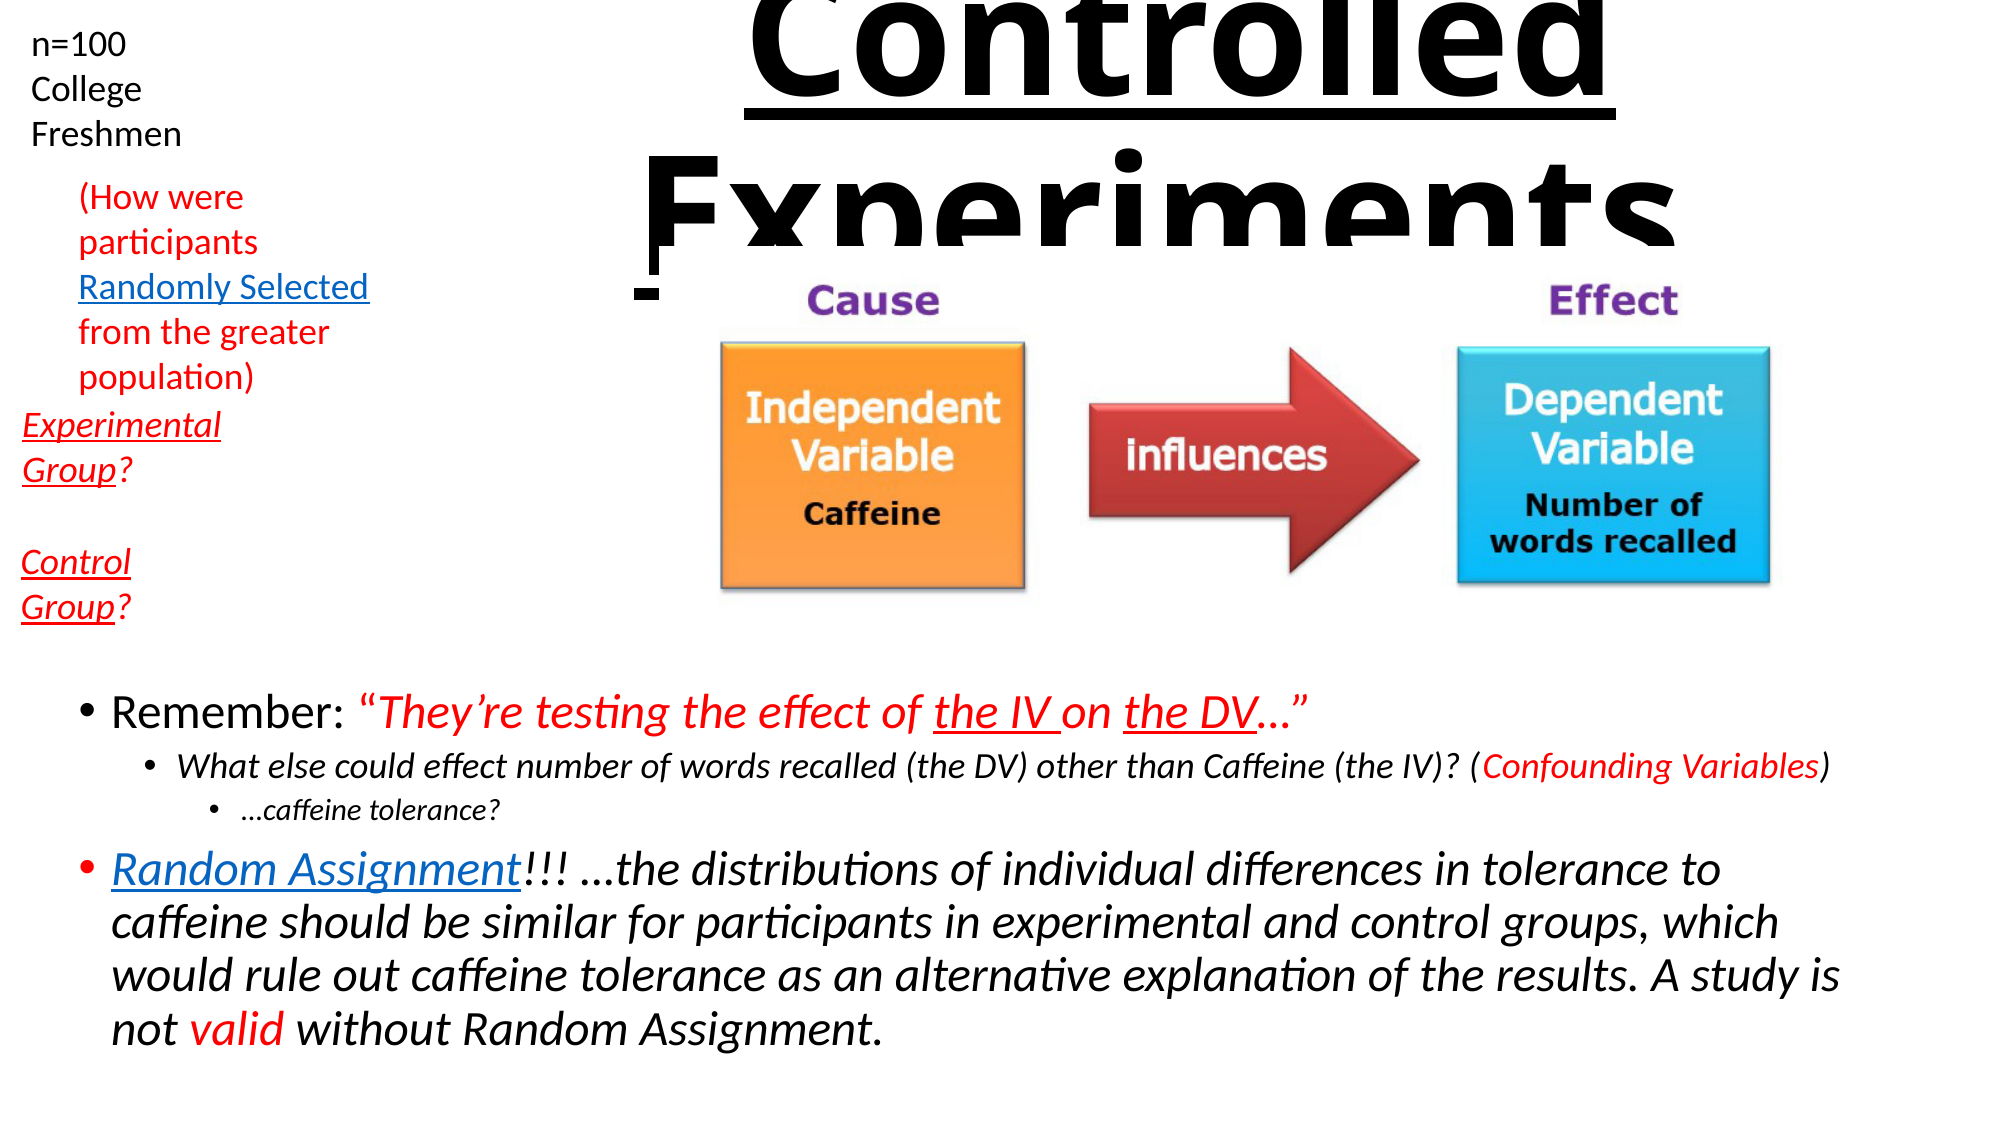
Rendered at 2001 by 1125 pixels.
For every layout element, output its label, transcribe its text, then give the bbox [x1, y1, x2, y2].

list Remember: “They’re testing the effect of the IV on the DV…” What else could effect number of words recalled (the DV) other than Caffeine (the IV)? (Confounding Variables) …caffeine tolerance? Random Assignment!!! …the distributions of individual differences in tolerance to caffeine should be similar for participants in experimental and control groups, which would rule out caffeine tolerance as an alternative explanation of the results. A study is not valid without Random Assignment. [63, 678, 1863, 1103]
text_box (How were participants Randomly Selected from the greater population) [63, 164, 446, 405]
picture [659, 246, 1863, 667]
text_box Control Group? [5, 529, 245, 635]
text_box n=100 College Freshmen [16, 11, 245, 162]
title Controlled Experiments [384, 22, 1975, 241]
text_box Experimental Group? [7, 392, 247, 498]
